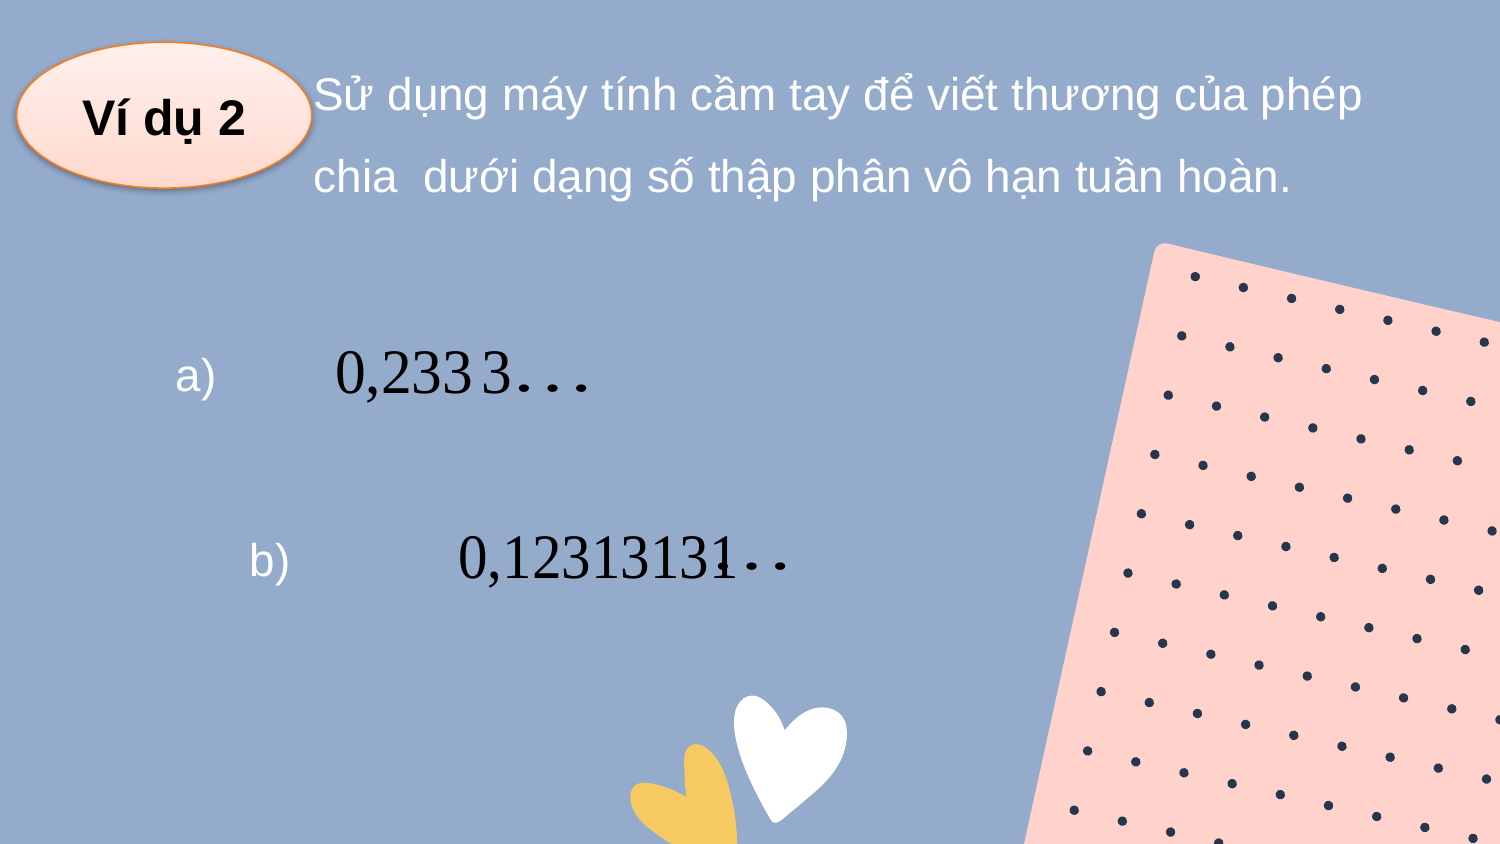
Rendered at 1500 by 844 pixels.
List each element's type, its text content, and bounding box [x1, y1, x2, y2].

text_box [1350, 682, 1361, 692]
text_box [1431, 326, 1441, 336]
text_box [1342, 493, 1353, 503]
text_box [1024, 243, 1500, 844]
text_box [1158, 638, 1168, 648]
text_box [1206, 649, 1216, 659]
text_box [1225, 342, 1235, 352]
text_box [1289, 730, 1299, 740]
text_box [1190, 271, 1201, 282]
text_box [1372, 811, 1382, 822]
text_box [1117, 816, 1128, 826]
text_box [1385, 752, 1395, 762]
text_box [1177, 331, 1187, 341]
text_box [1246, 471, 1256, 481]
text_box [1131, 757, 1141, 767]
text_box [1308, 423, 1318, 433]
text_box [1452, 456, 1463, 466]
text_box [1275, 790, 1286, 800]
text_box [1329, 552, 1339, 563]
text_box [1383, 315, 1393, 325]
text_box [1238, 282, 1249, 293]
text_box [1335, 304, 1345, 314]
text_box [1069, 805, 1079, 815]
text_box [1192, 708, 1203, 719]
text_box [1165, 827, 1176, 837]
text_box [1468, 833, 1478, 843]
text_box [1096, 686, 1106, 697]
text_box [1323, 800, 1334, 811]
text_box [1369, 374, 1380, 385]
text_box [1495, 715, 1500, 725]
text_box [1466, 396, 1476, 407]
text_box [1337, 741, 1347, 751]
text_box [1184, 520, 1195, 530]
text_box [1356, 434, 1366, 444]
text_box [1144, 697, 1154, 708]
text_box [628, 696, 852, 844]
text_box [1479, 337, 1489, 347]
text_box [1398, 693, 1409, 703]
text_box [1198, 460, 1208, 470]
text_box Ví dụ 2 [15, 41, 313, 189]
text_box [1294, 482, 1305, 492]
text_box [1286, 293, 1297, 304]
text_box [1179, 768, 1189, 778]
text_box [1487, 526, 1497, 536]
text_box [1259, 412, 1270, 422]
text_box [1447, 704, 1457, 714]
text_box [1281, 541, 1291, 552]
text_box [1240, 719, 1251, 730]
text_box [1273, 353, 1283, 363]
text_box [1439, 515, 1449, 525]
text_box [1254, 660, 1264, 670]
text_box [1082, 746, 1093, 756]
text_box [1214, 838, 1224, 844]
text_box [1316, 612, 1326, 622]
text_box [1163, 390, 1173, 400]
text_box [1377, 563, 1387, 573]
text_box [1219, 590, 1229, 600]
text_box [1481, 774, 1492, 784]
text_box [1425, 574, 1436, 584]
text_box [1364, 623, 1374, 633]
text_box [1404, 445, 1414, 455]
text_box [1227, 779, 1237, 789]
text_box [1171, 579, 1181, 589]
text_box [1433, 763, 1444, 773]
text_box [1302, 671, 1312, 681]
text_box [1136, 509, 1147, 519]
text_box [1211, 401, 1222, 411]
text_box [1460, 644, 1470, 655]
text_box [1267, 601, 1278, 611]
text_box [1109, 627, 1120, 637]
text_box [1321, 364, 1331, 374]
text_box [1150, 449, 1160, 460]
text_box [1473, 585, 1484, 595]
text_box [1233, 530, 1243, 541]
text_box [1412, 633, 1422, 644]
text_box [1417, 385, 1428, 396]
text_box [1123, 568, 1133, 578]
text_box [1391, 504, 1401, 514]
text_box [1420, 822, 1430, 833]
